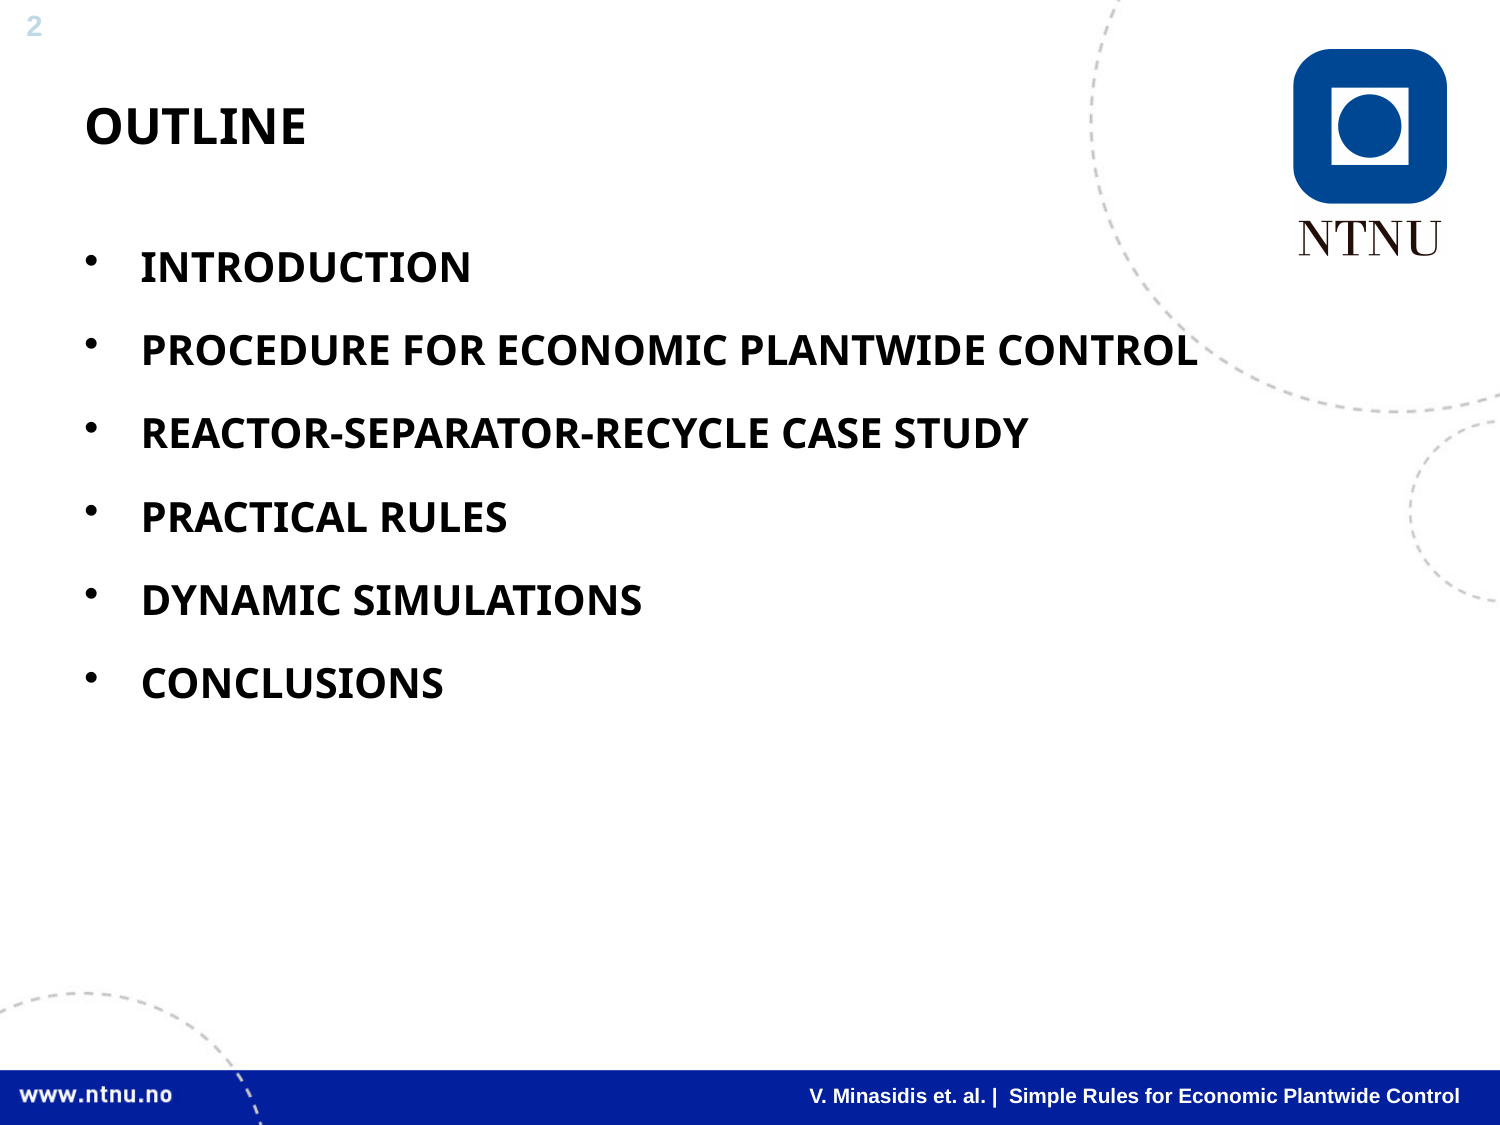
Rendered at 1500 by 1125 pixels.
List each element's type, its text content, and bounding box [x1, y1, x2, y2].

picture [0, 0, 1500, 1125]
list INTRODUCTION PROCEDURE FOR ECONOMIC PLANTWIDE CONTROL REACTOR-SEPARATOR-RECYCLE CASE STUDY PRACTICAL RULES DYNAMIC SIMULATIONS CONCLUSIONS [69, 208, 1406, 1035]
title OUTLINE [69, 50, 1288, 200]
